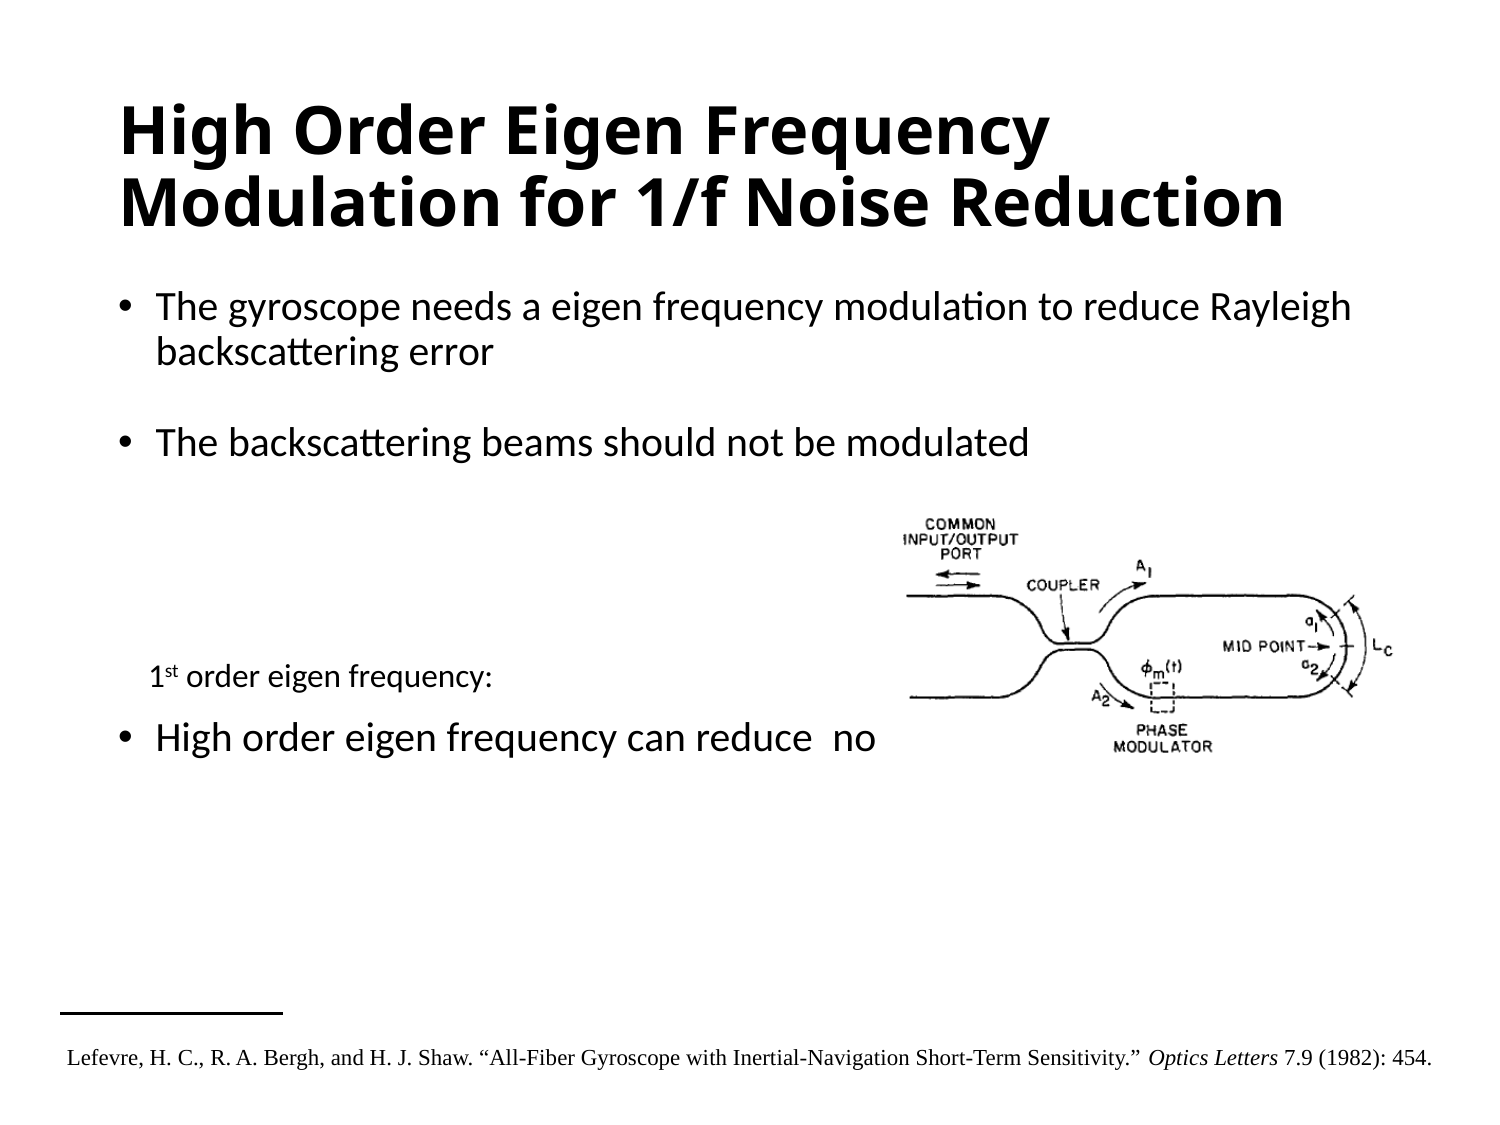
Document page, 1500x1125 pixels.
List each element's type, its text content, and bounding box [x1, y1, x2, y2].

title High Order Eigen Frequency Modulation for 1/f Noise Reduction [103, 59, 1397, 278]
picture [878, 494, 1409, 758]
text_box Lefevre, H. C., R. A. Bergh, and H. J. Shaw. “All-Fiber Gyroscope with Inertial-Navigation Short-Term Sensitivity.” Optics Letters 7.9 (1982): 454. [52, 1035, 1448, 1078]
